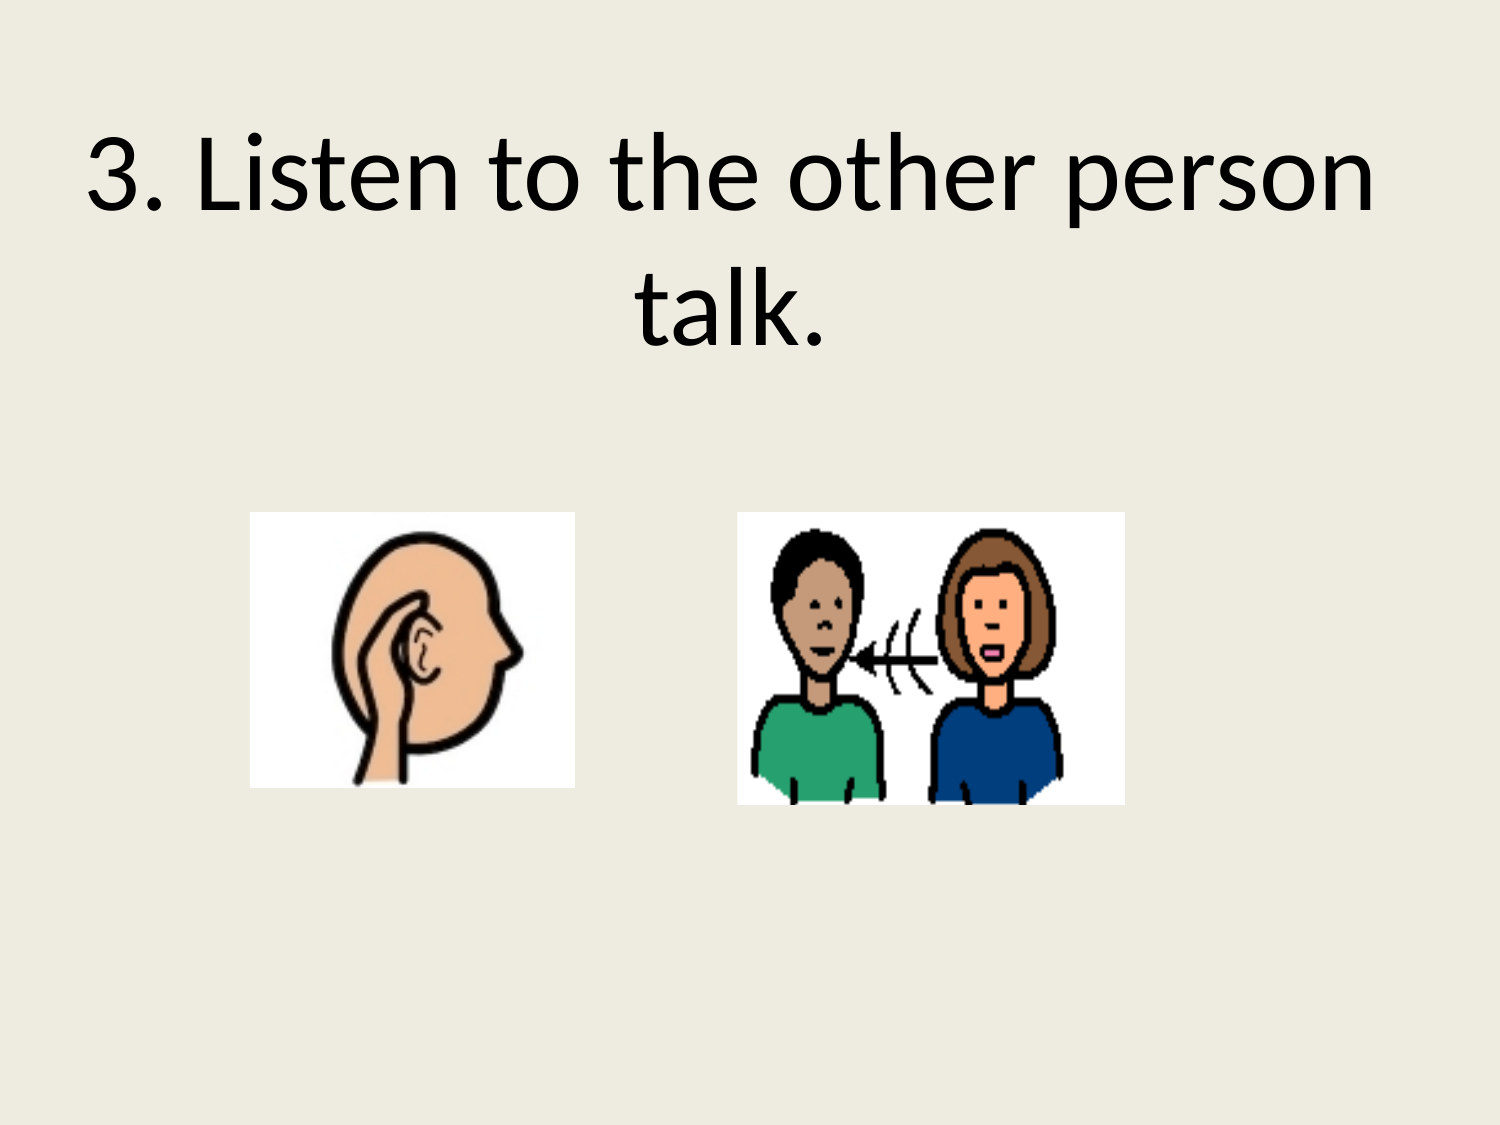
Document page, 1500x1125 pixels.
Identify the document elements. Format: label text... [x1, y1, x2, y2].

title 3. Listen to the other person talk. [0, 112, 1463, 354]
picture [249, 512, 576, 788]
picture [737, 512, 1126, 805]
